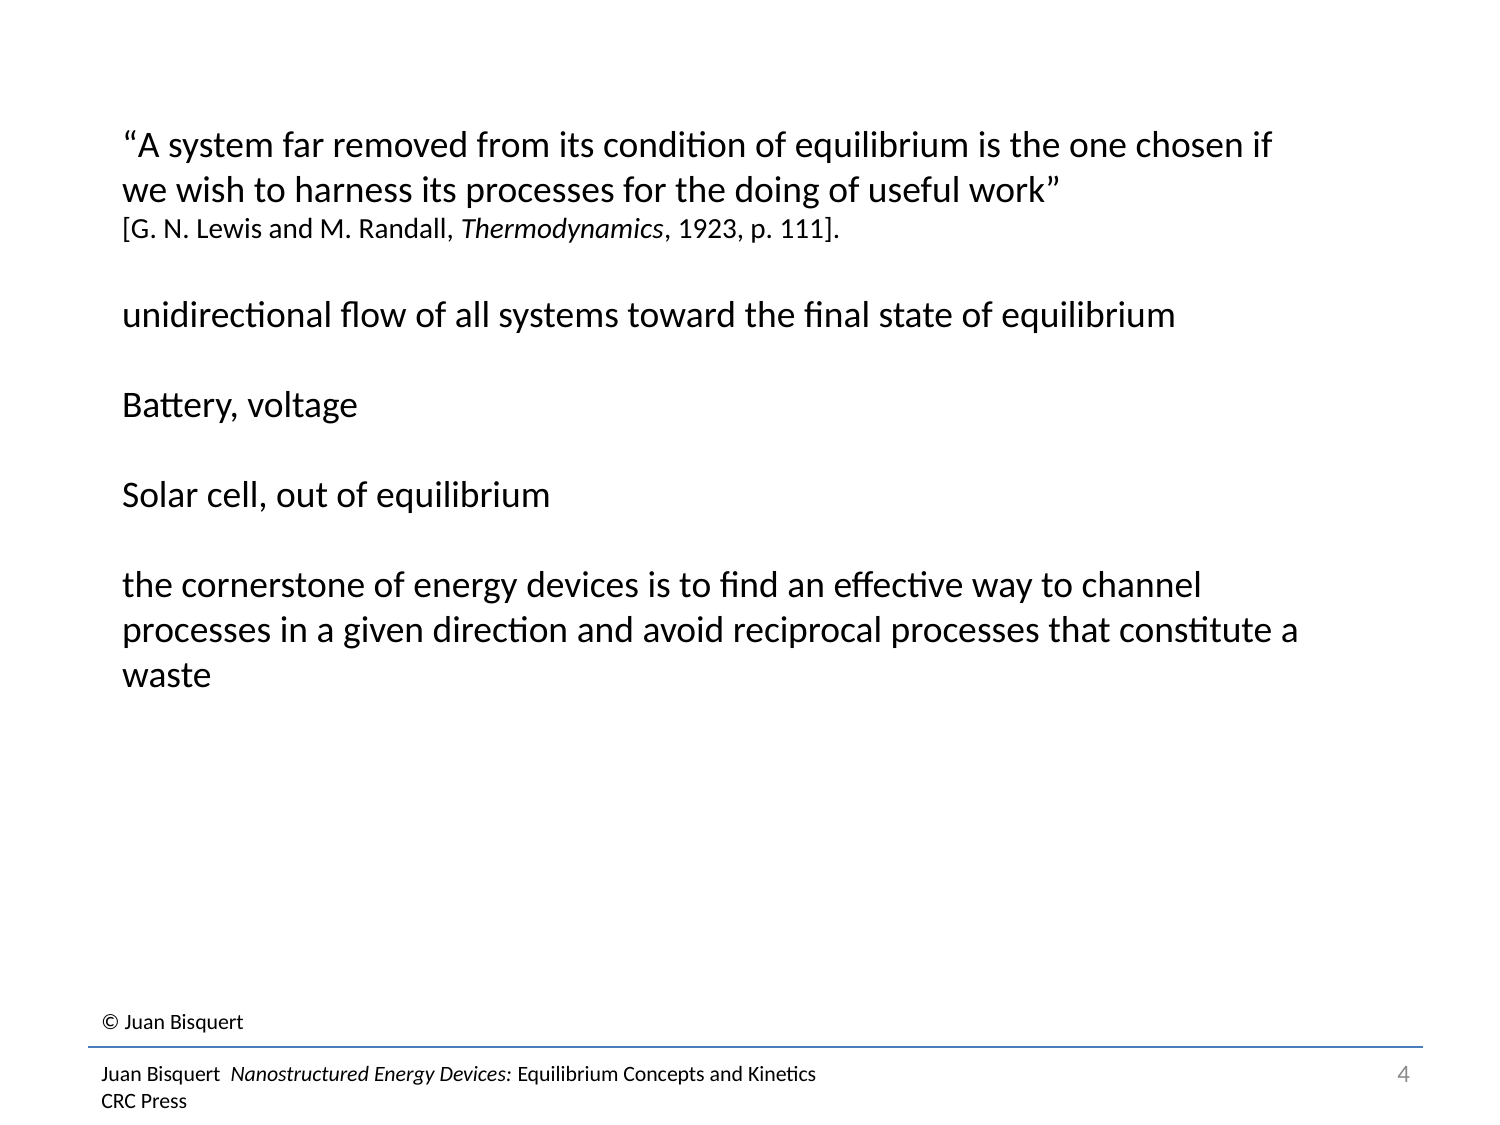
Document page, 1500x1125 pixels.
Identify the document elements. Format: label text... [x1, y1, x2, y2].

title © Juan Bisquert Juan Bisquert Nanostructured Energy Devices: Equilibrium Concepts and Kinetics CRC Press [86, 1012, 1437, 1108]
slide_number 4 [1074, 1042, 1425, 1103]
text_box “A system far removed from its condition of equilibrium is the one chosen if we wish to harness its processes for the doing of useful work” [G. N. Lewis and M. Randall, Thermodynamics, 1923, p. 111]. unidirectional flow of all systems toward the final state of equilibrium Battery, voltage Solar cell, out of equilibrium the cornerstone of energy devices is to find an effective way to channel processes in a given direction and avoid reciprocal processes that constitute a waste [107, 112, 1320, 703]
